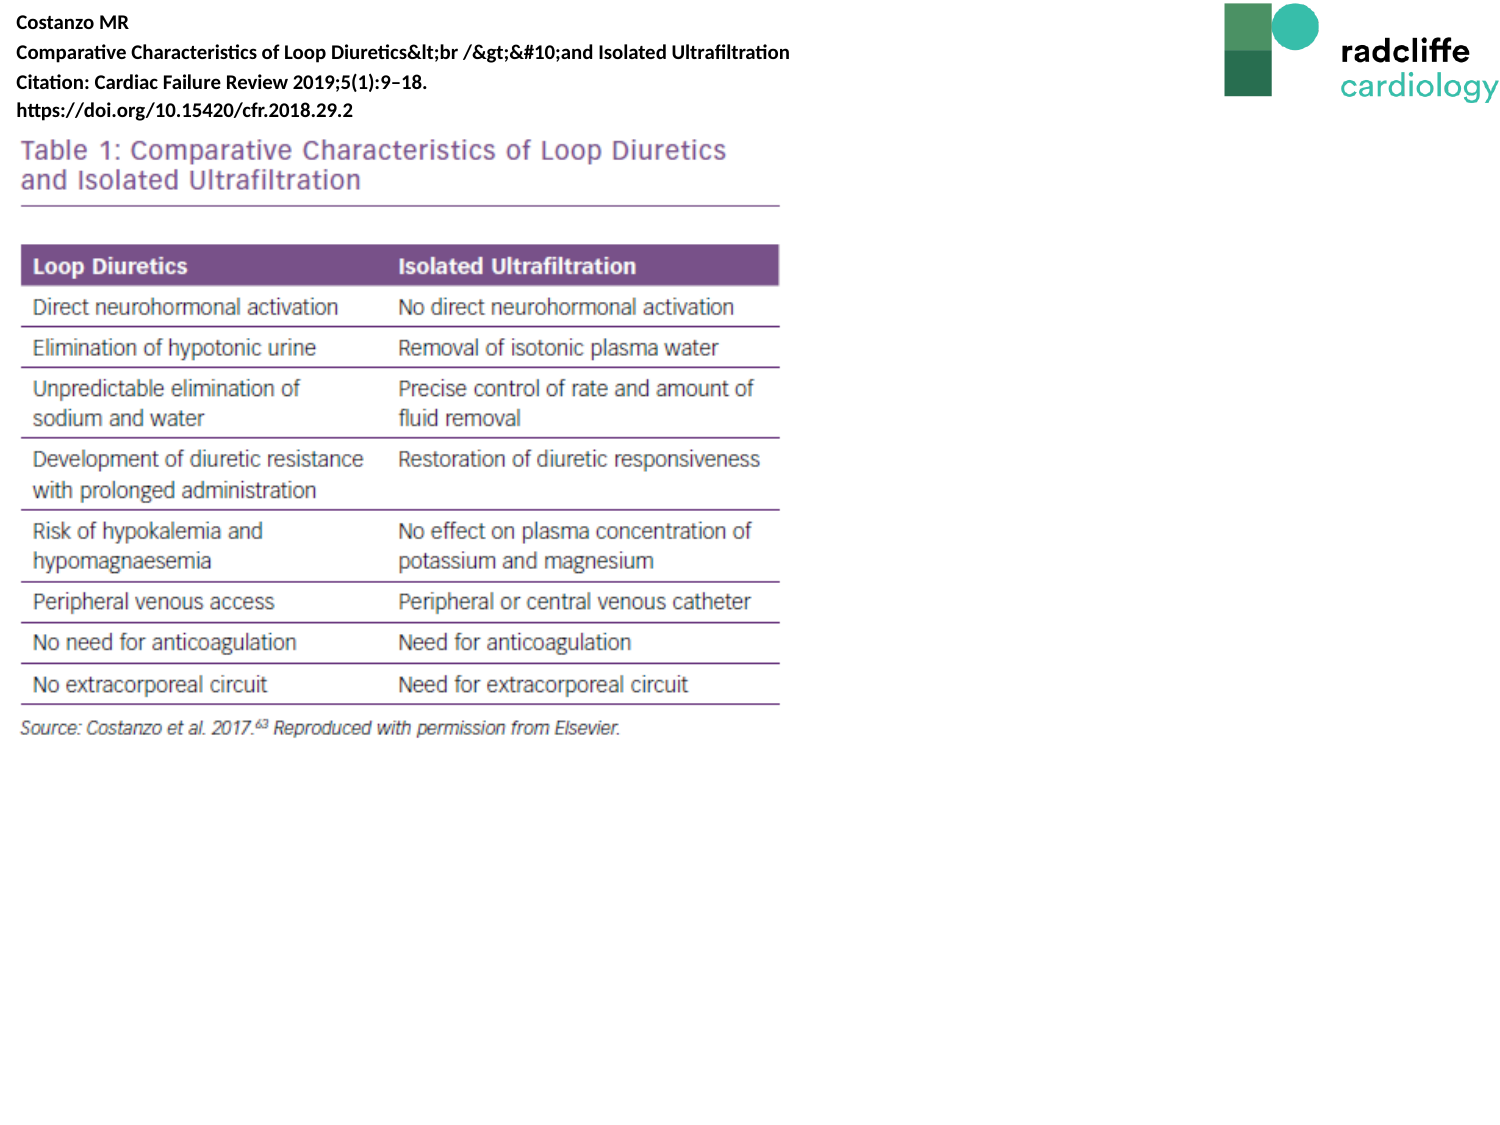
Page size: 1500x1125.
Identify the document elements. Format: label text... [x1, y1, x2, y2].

text_box Comparative Characteristics of Loop Diuretics&lt;br /&gt;&#10;and Isolated Ultrafiltration [1, 31, 1224, 60]
text_box https://doi.org/10.15420/cfr.2018.29.2 [1, 89, 1500, 129]
text_box Costanzo MR [1, 1, 939, 31]
picture [1, 124, 802, 760]
picture [1224, 1, 1499, 104]
text_box Citation: Cardiac Failure Review 2019;5(1):9–18. [1, 60, 1224, 89]
